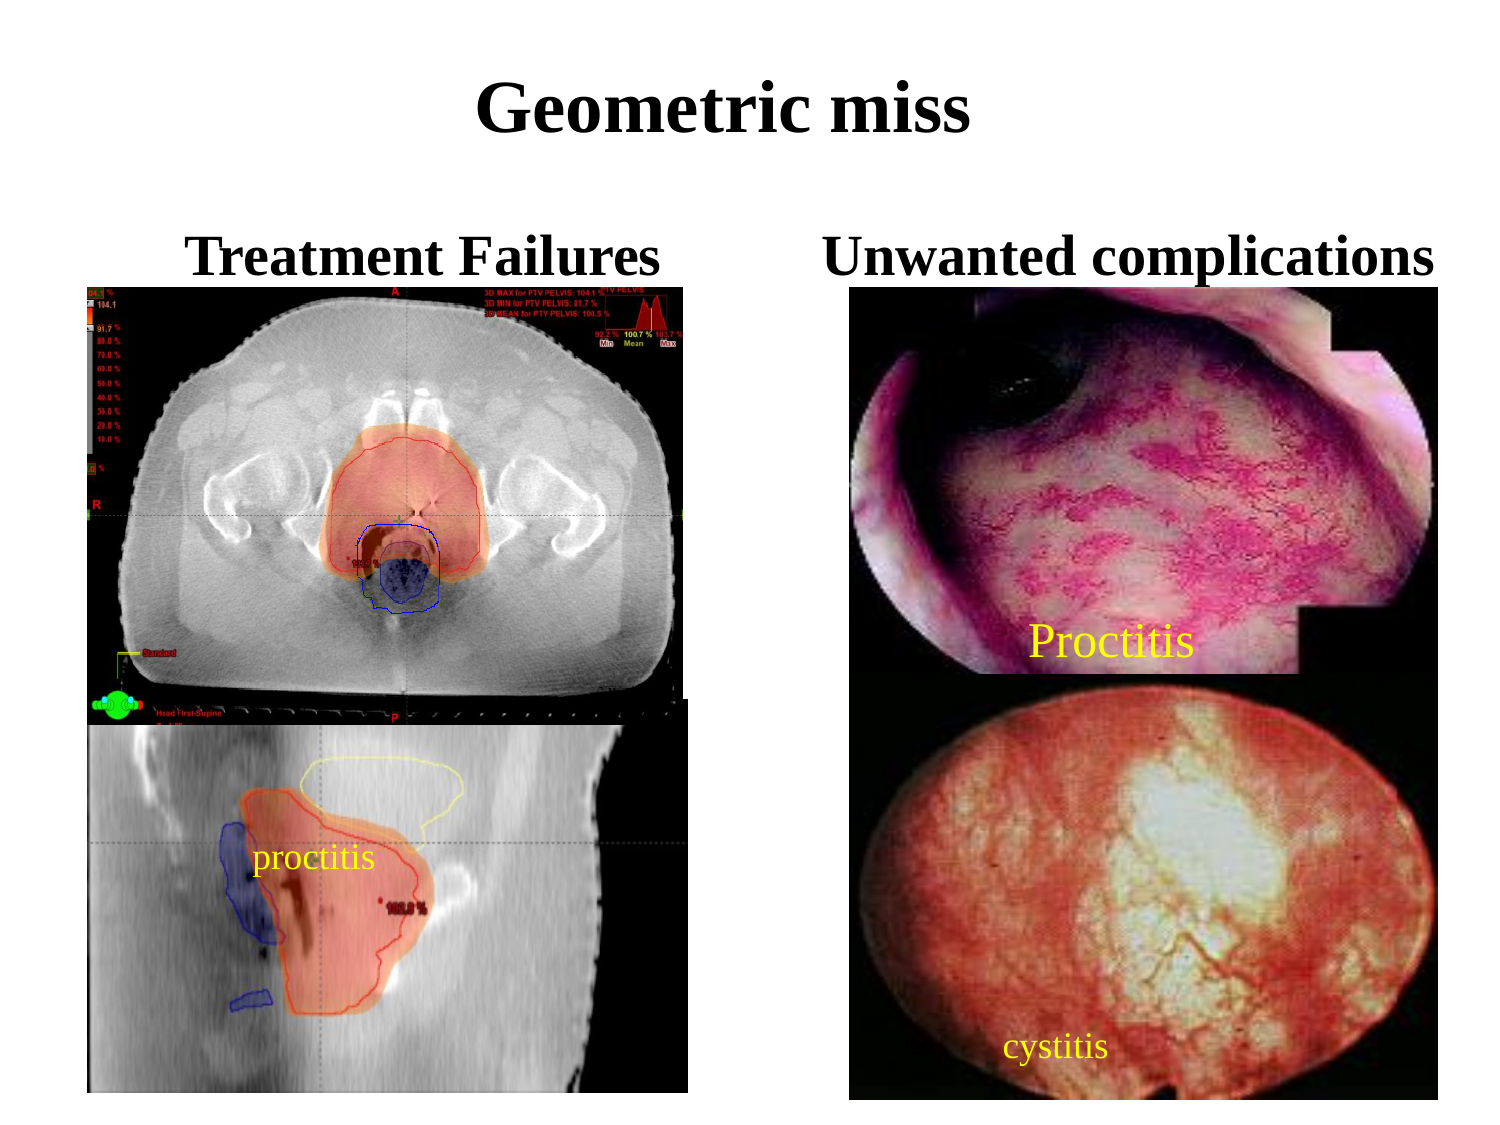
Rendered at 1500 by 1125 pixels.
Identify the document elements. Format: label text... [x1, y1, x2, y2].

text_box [87, 699, 688, 1093]
picture [849, 287, 1438, 1101]
picture [87, 287, 684, 726]
text_box Geometric miss Treatment Failures Unwanted complications [39, 49, 1500, 295]
